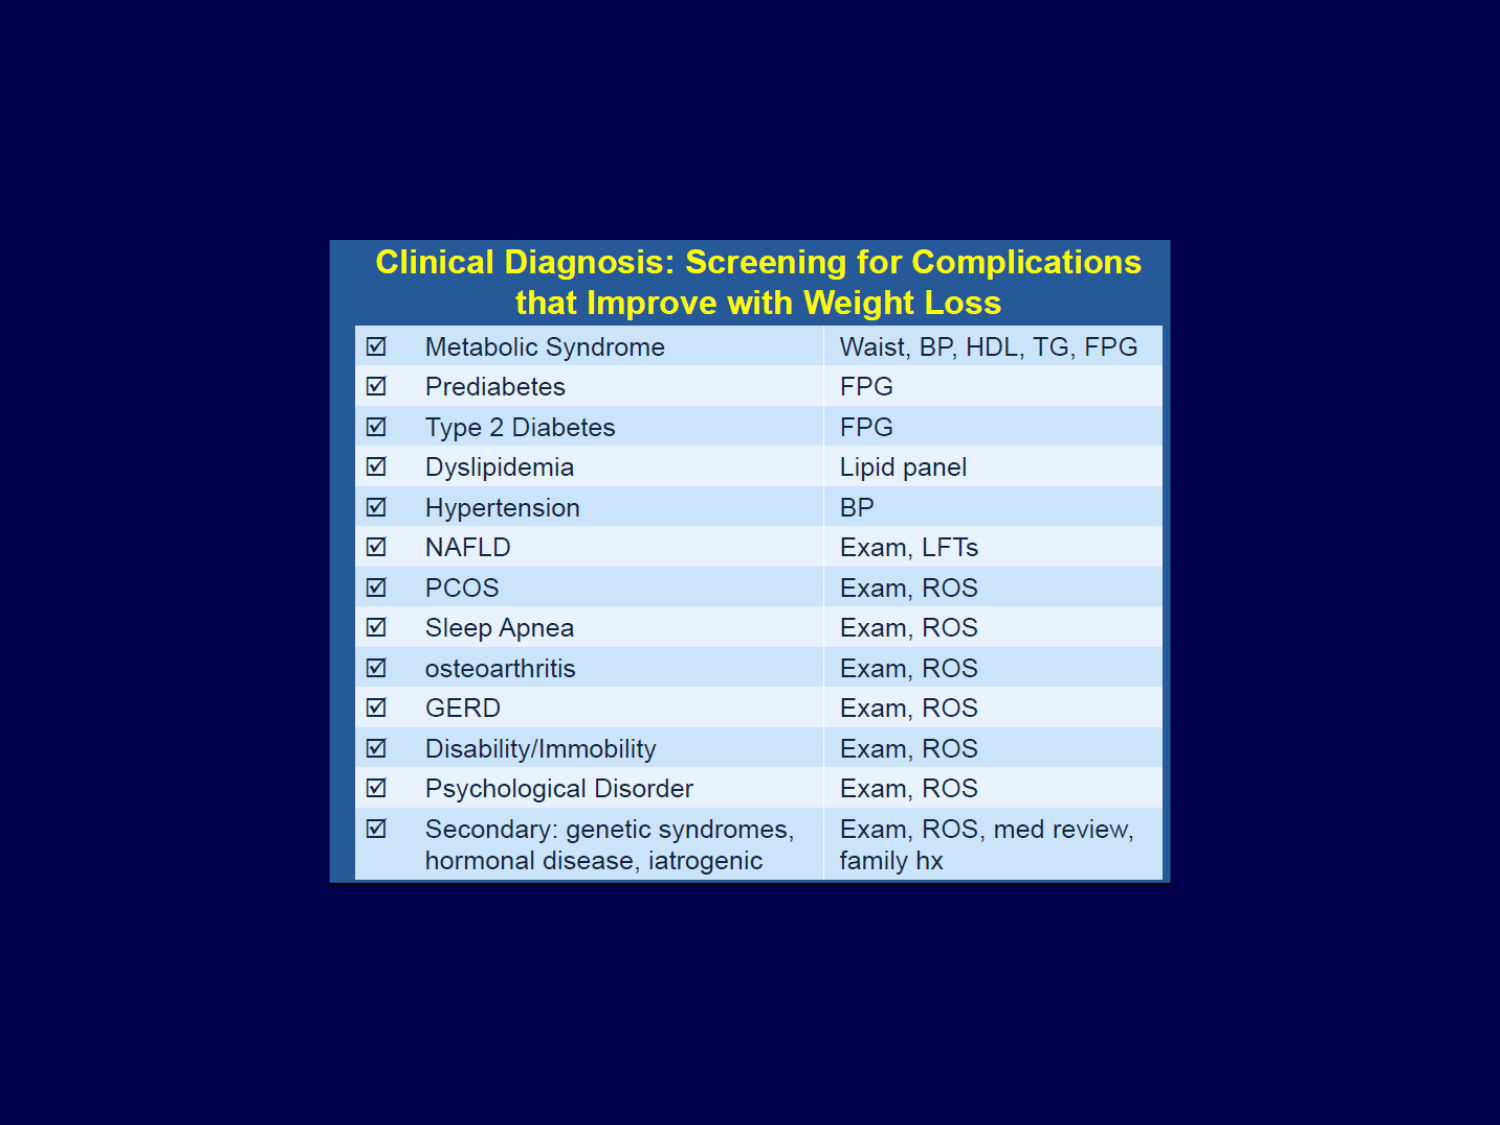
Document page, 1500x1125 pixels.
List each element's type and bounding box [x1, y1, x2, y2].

picture [329, 240, 1171, 885]
